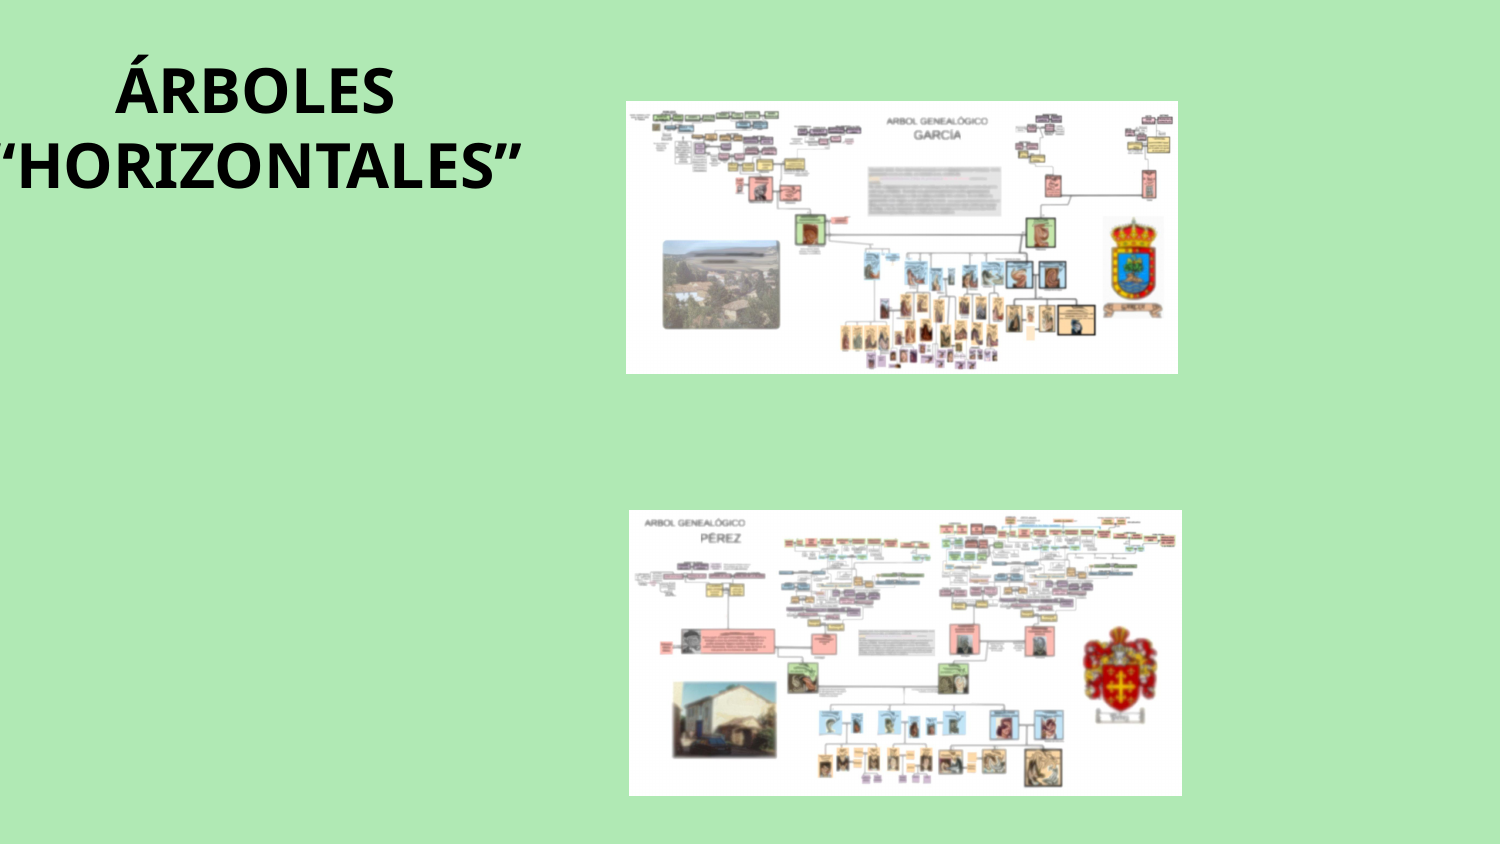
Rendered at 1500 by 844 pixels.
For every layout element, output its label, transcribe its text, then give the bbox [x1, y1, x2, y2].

picture [629, 510, 1182, 796]
picture [625, 101, 1179, 374]
list ÁRBOLES “HORIZONTALES” [0, 36, 543, 310]
